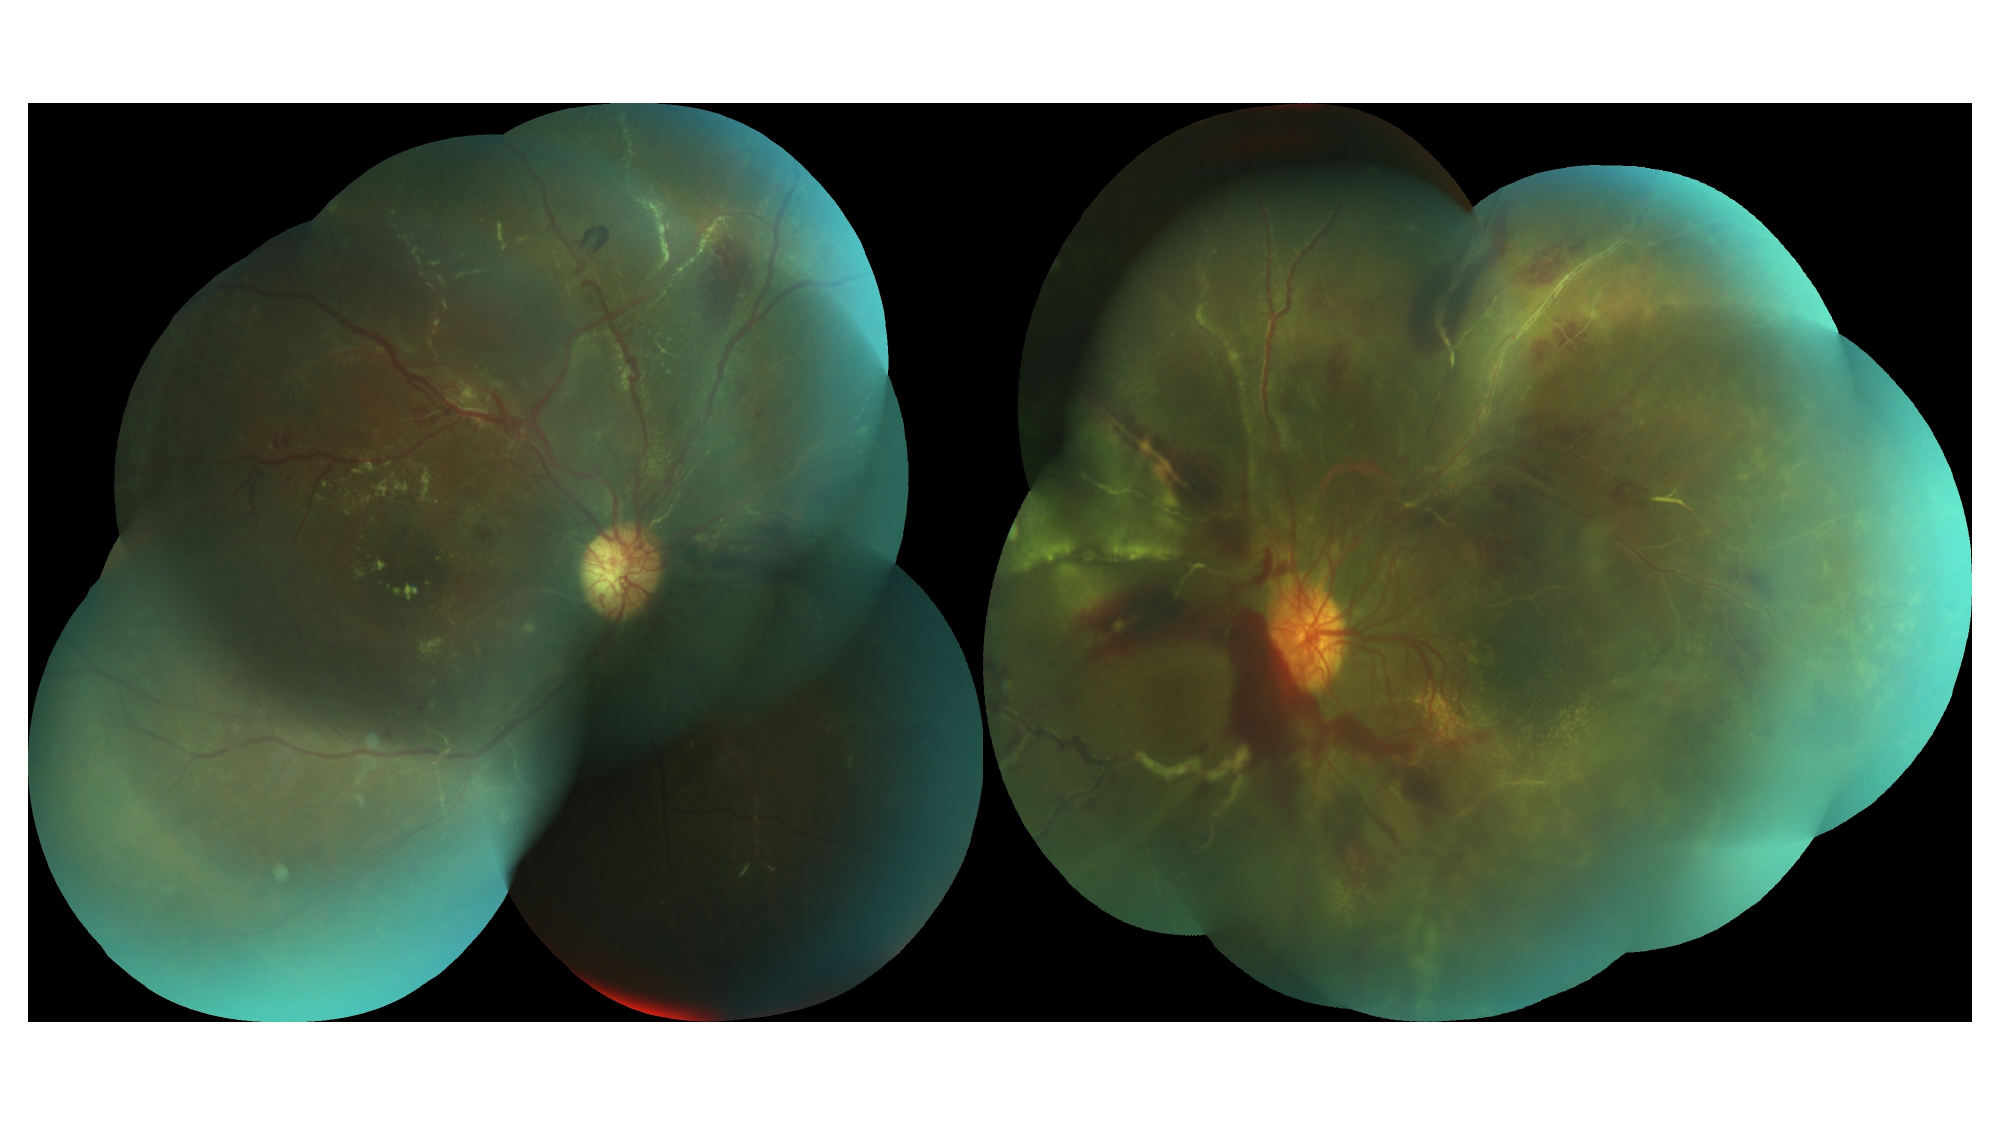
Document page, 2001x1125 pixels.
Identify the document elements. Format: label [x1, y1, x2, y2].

picture [28, 103, 1972, 1022]
